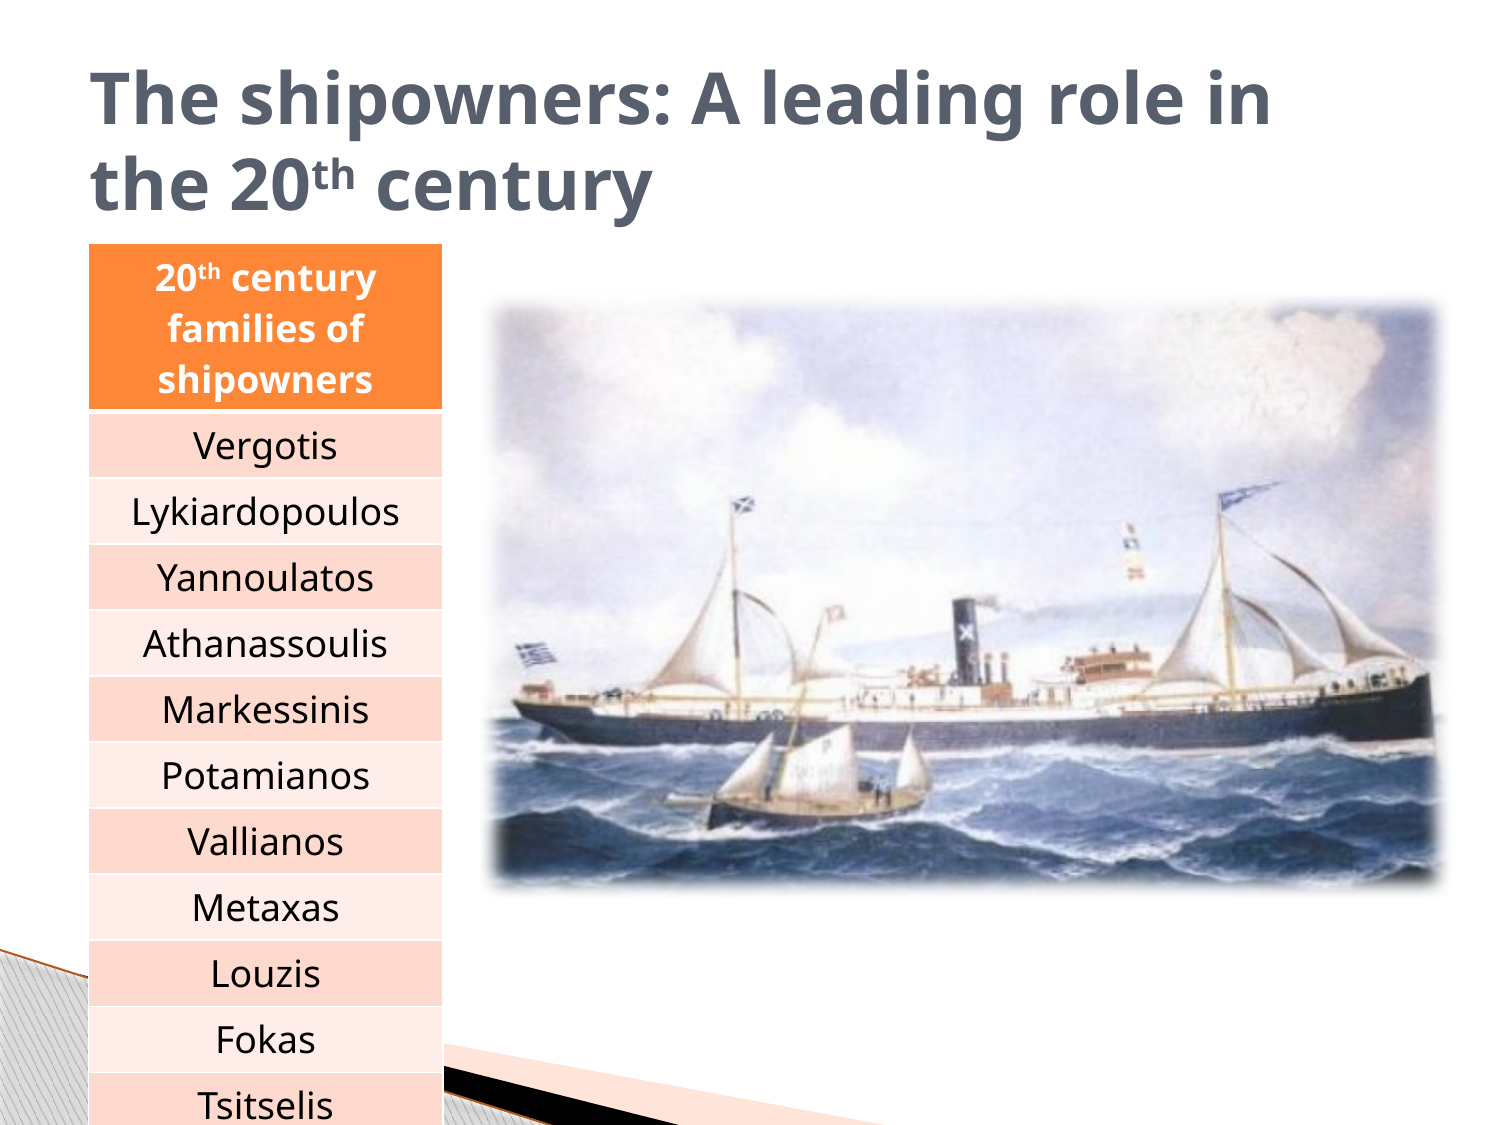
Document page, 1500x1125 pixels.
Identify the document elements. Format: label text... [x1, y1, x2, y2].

table_cell Athanassoulis [89, 611, 442, 675]
picture [477, 290, 1453, 900]
table_cell Yannoulatos [89, 545, 442, 609]
table_cell Metaxas [89, 875, 442, 939]
title The shipowners: A leading role in the 20th century [75, 45, 1425, 233]
table_cell Tsitselis [89, 1073, 442, 1125]
table_cell Markessinis [89, 677, 442, 741]
table_cell Vallianos [89, 809, 442, 873]
table_cell Lykiardopoulos [89, 479, 442, 543]
table_cell Louzis [89, 941, 442, 1006]
table_header 20th century families of shipowners [89, 244, 442, 409]
table_cell Vergotis [89, 414, 442, 477]
table_cell Fokas [89, 1007, 442, 1072]
table_cell Potamianos [89, 743, 442, 807]
